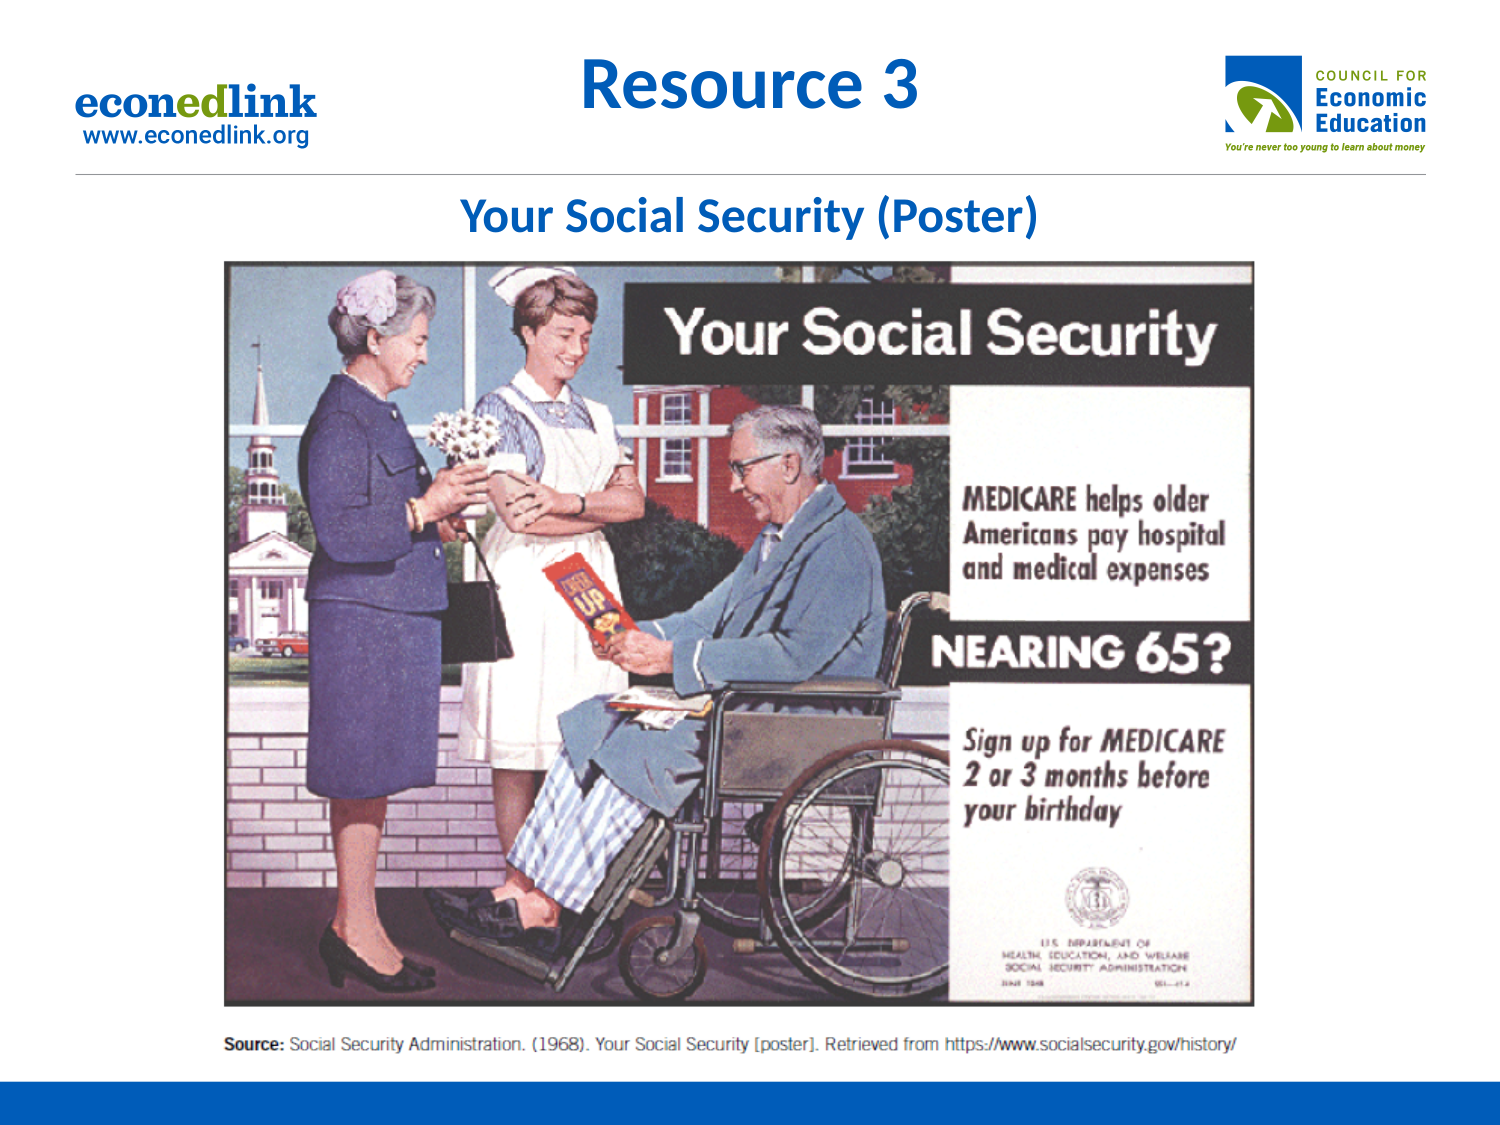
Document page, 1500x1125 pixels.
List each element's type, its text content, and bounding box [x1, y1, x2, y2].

picture [0, 0, 1500, 1125]
title Resource 3 Your Social Security (Poster) [74, 29, 1426, 218]
